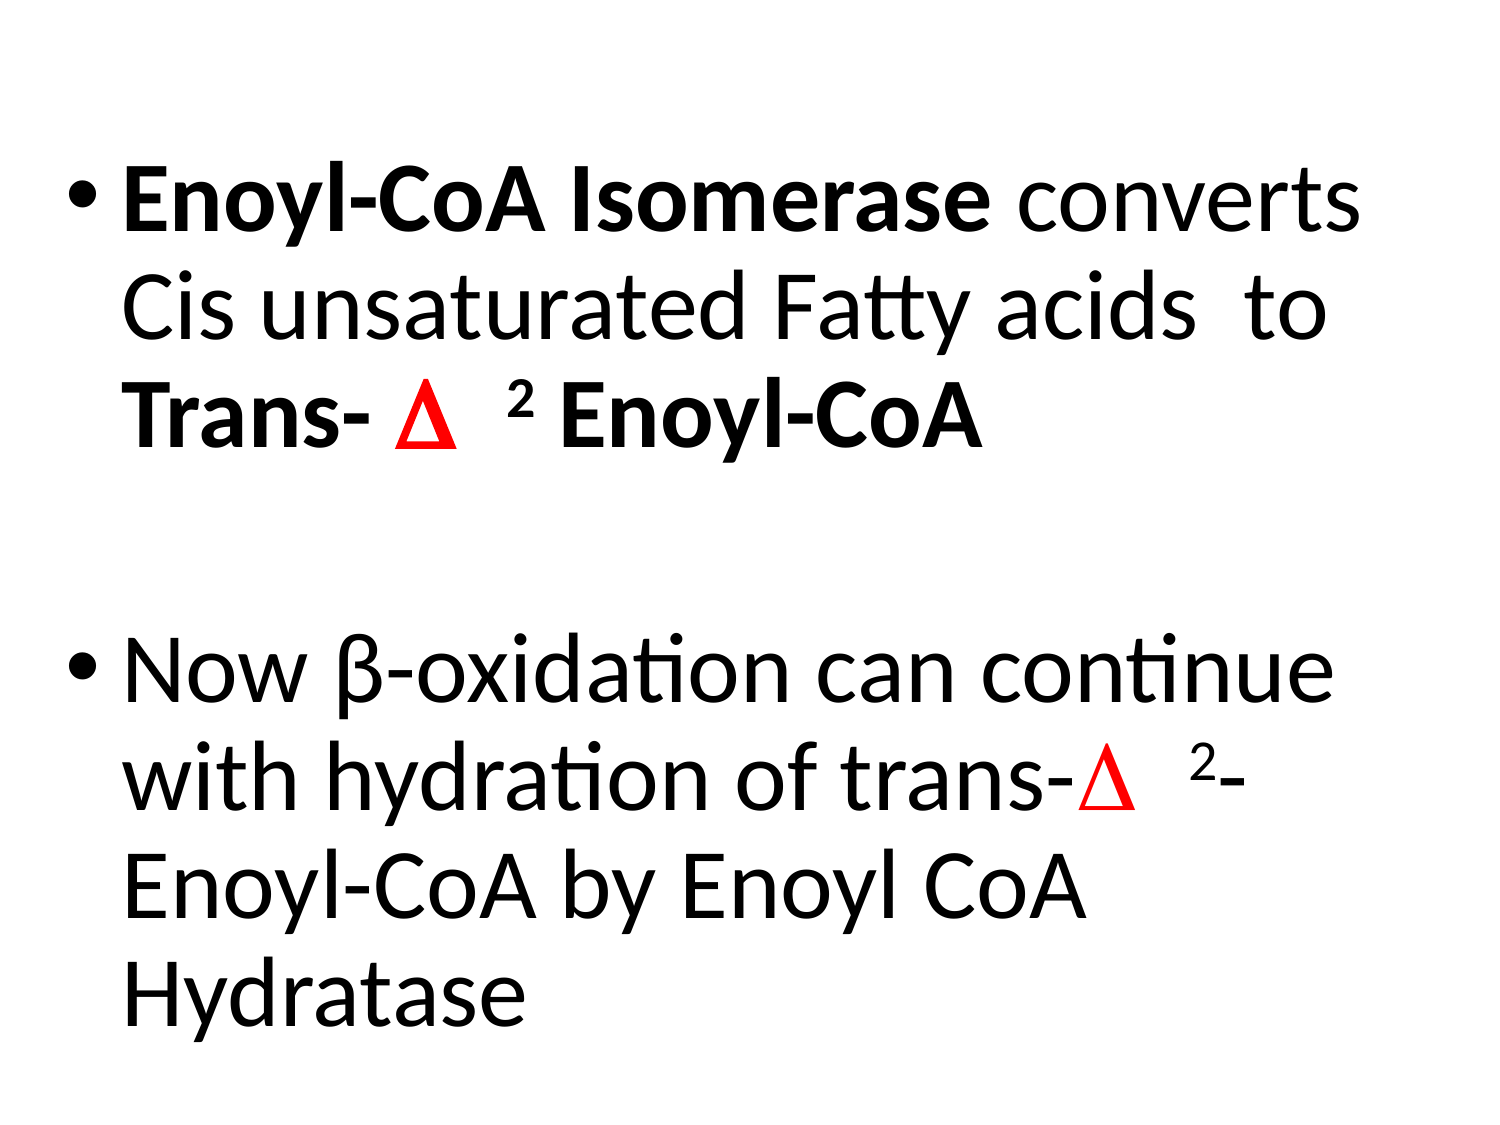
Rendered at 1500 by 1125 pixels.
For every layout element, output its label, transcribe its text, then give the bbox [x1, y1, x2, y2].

list Enoyl-CoA Isomerase converts Cis unsaturated Fatty acids to Trans-  2 Enoyl-CoA Now β-oxidation can continue with hydration of trans- 2-Enoyl-CoA by Enoyl CoA Hydratase [50, 137, 1463, 988]
